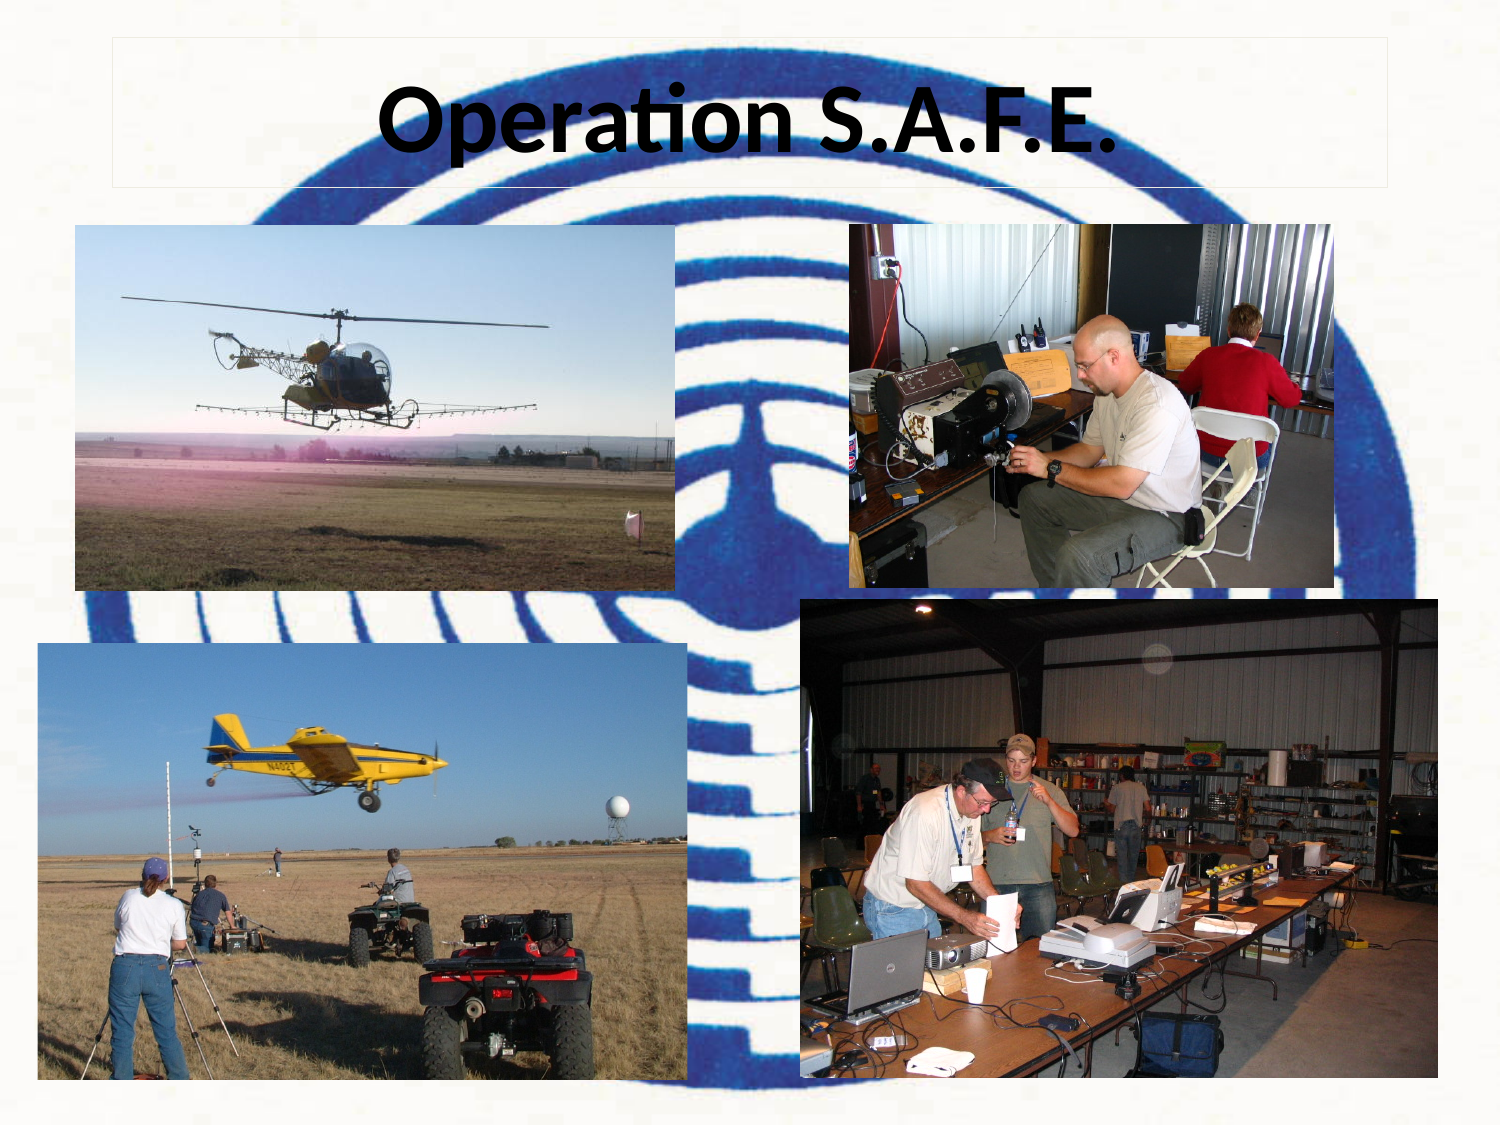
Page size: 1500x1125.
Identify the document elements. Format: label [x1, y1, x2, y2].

picture [799, 599, 1438, 1079]
picture [849, 224, 1334, 588]
picture [37, 643, 688, 1080]
text_box [0, 0, 1500, 1125]
picture [74, 224, 676, 591]
